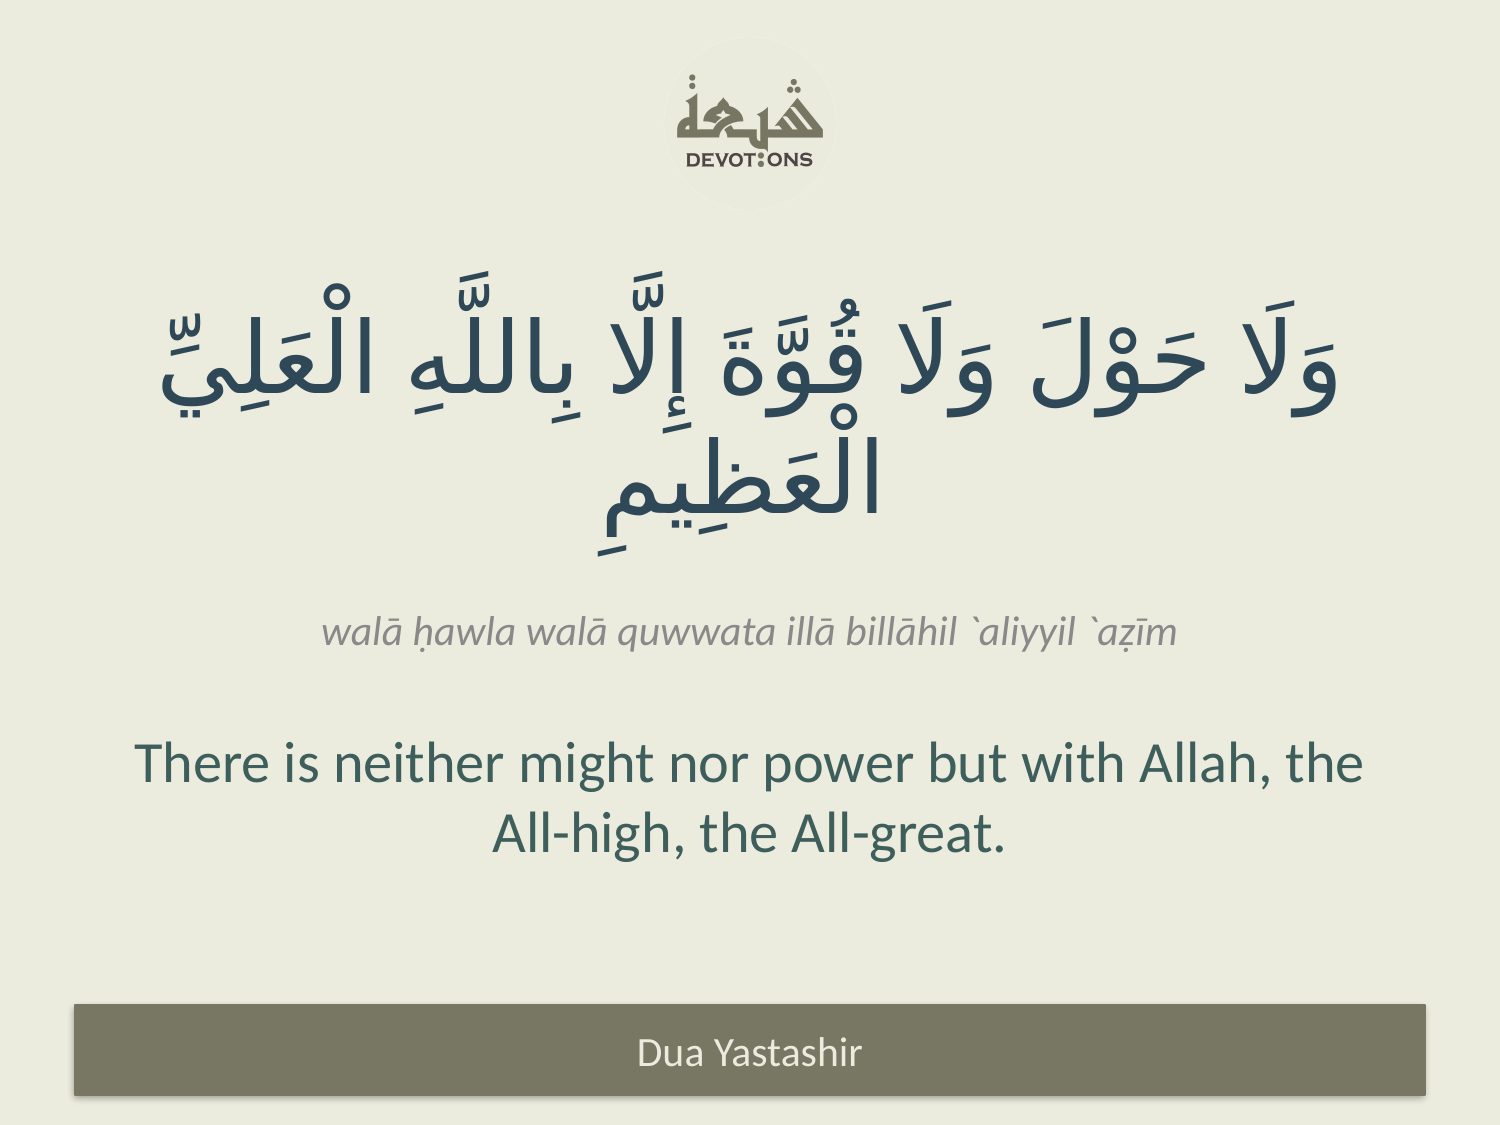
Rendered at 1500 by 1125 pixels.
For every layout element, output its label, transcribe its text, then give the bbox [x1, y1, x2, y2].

text_box Dua Yastashir [621, 1017, 878, 1083]
text_box وَلَا حَوْلَ وَلَا قُوَّةَ إِلَّا بِاللَّهِ الْعَلِيِّ الْعَظِيمِ walā ḥawla walā quwwata illā billāhil `aliyyil `aẓīm There is neither might nor power but with Allah, the All-high, the All-great. [74, 286, 1425, 871]
text_box [74, 1004, 1426, 1096]
picture [656, 29, 844, 218]
